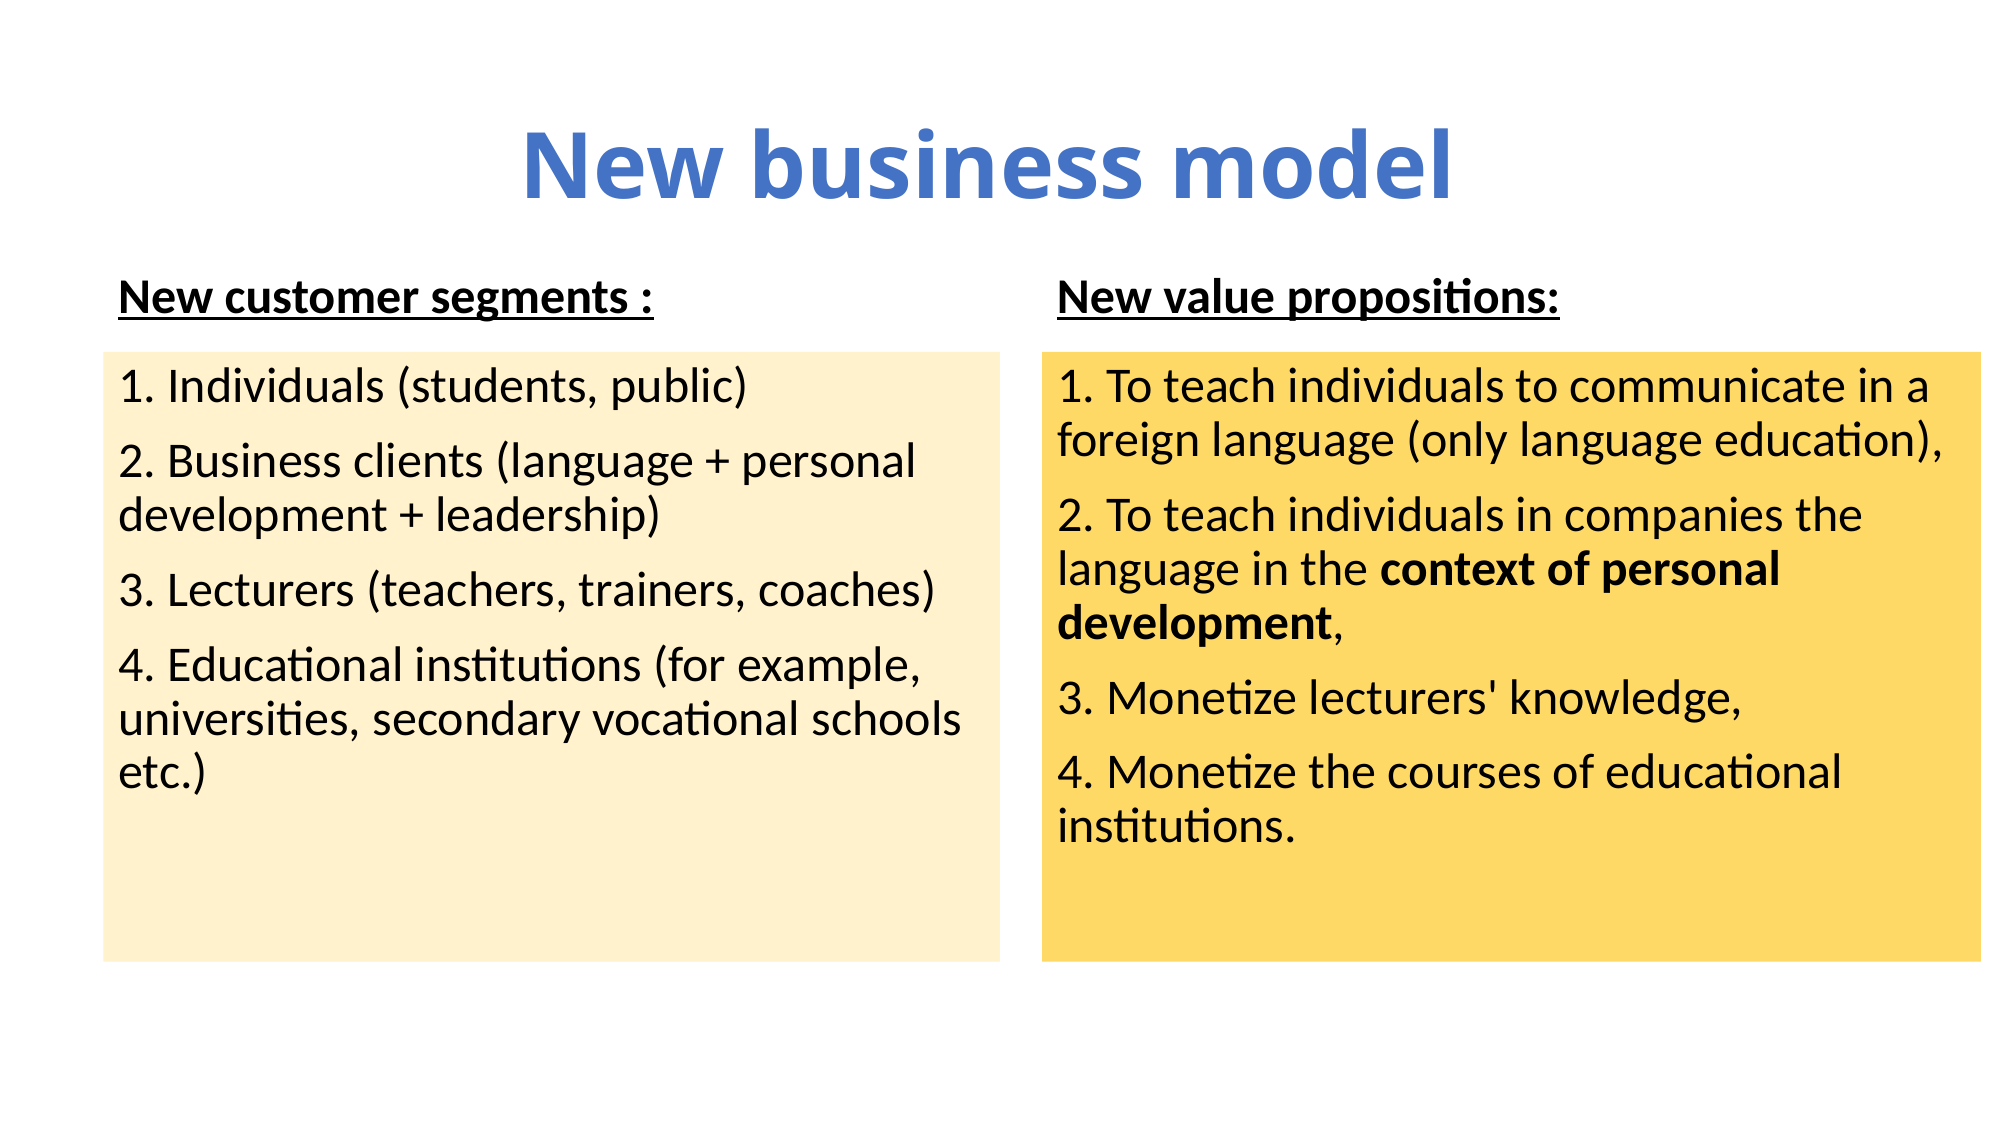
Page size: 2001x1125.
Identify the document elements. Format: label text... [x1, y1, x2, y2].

title New business model [137, 59, 1863, 255]
text_box 1. Individuals (students, public) 2. Business clients (language + personal development + leadership) 3. Lecturers (teachers, trainers, coaches) 4. Educational institutions (for example, universities, secondary vocational schools etc.) [103, 351, 1000, 962]
text_box New customer segments : [103, 255, 1042, 331]
text_box 1. To teach individuals to communicate in a foreign language (only language education), 2. To teach individuals in companies the language in the context of personal development, 3. Monetize lecturers' knowledge, 4. Monetize the courses of educational institutions. [1042, 351, 1981, 962]
text_box New value propositions: [1042, 255, 2000, 331]
